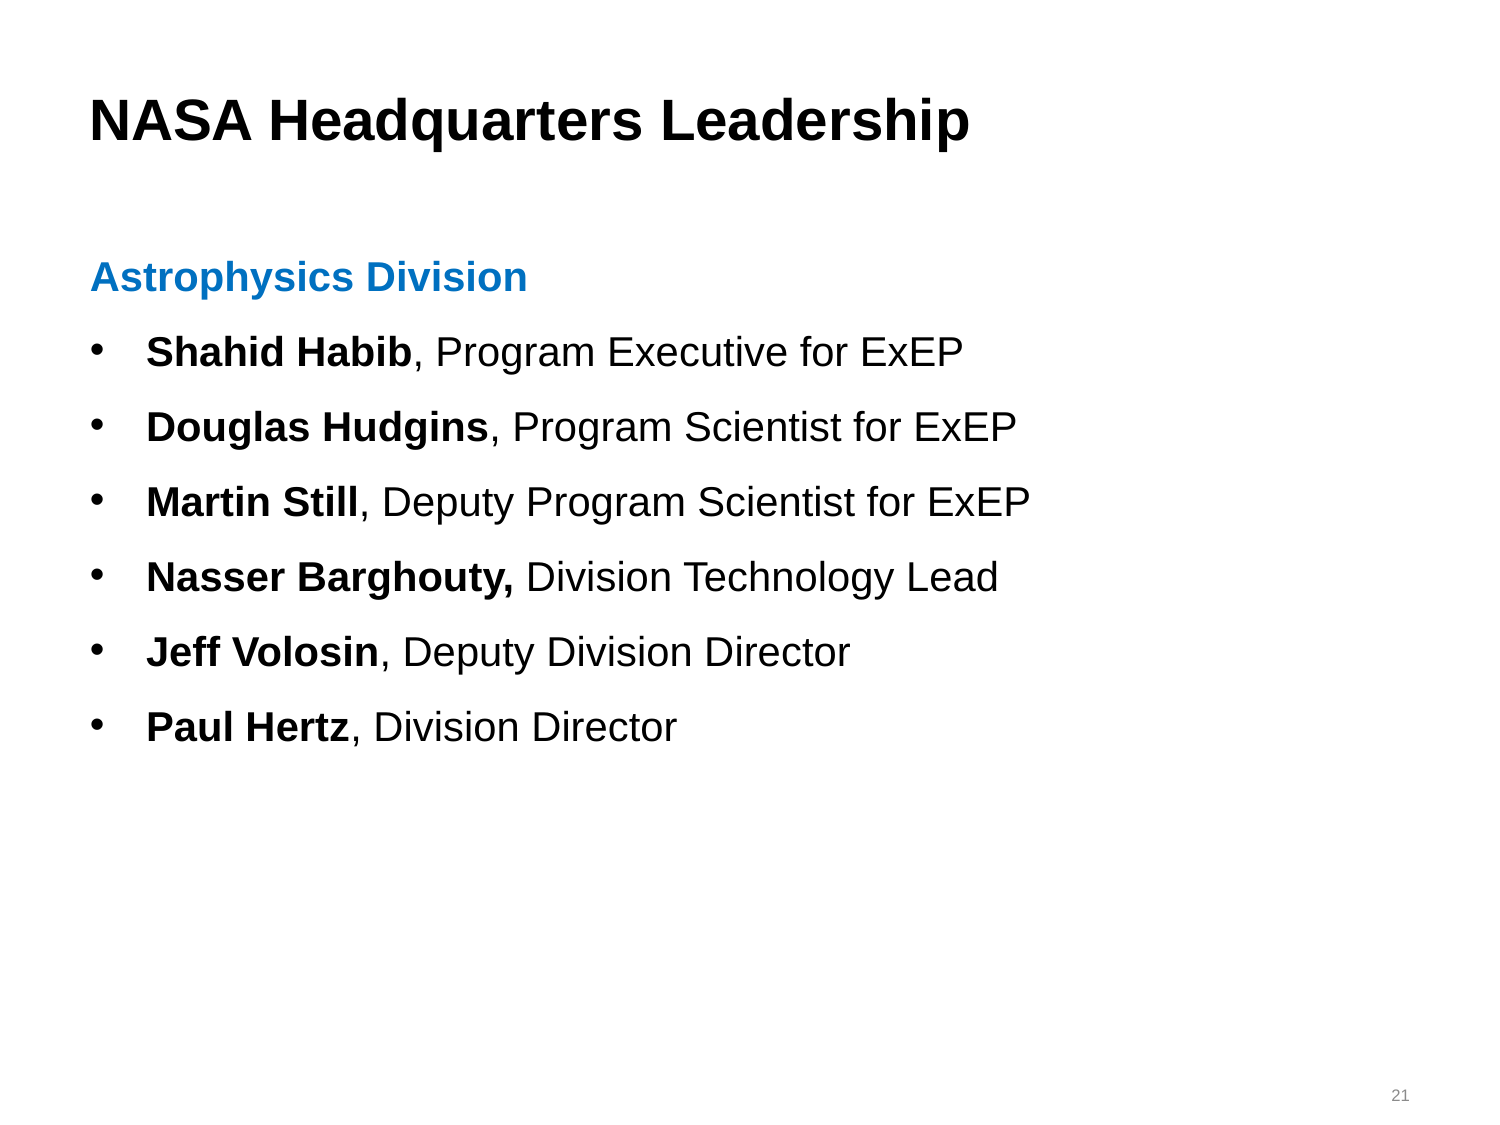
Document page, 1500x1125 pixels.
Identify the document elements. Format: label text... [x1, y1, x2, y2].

list Astrophysics Division Shahid Habib, Program Executive for ExEP Douglas Hudgins, Program Scientist for ExEP Martin Still, Deputy Program Scientist for ExEP Nasser Barghouty, Division Technology Lead Jeff Volosin, Deputy Division Director Paul Hertz, Division Director [75, 242, 1429, 1033]
slide_number 21 [1217, 1065, 1425, 1125]
title NASA Headquarters Leadership [74, 74, 1425, 146]
